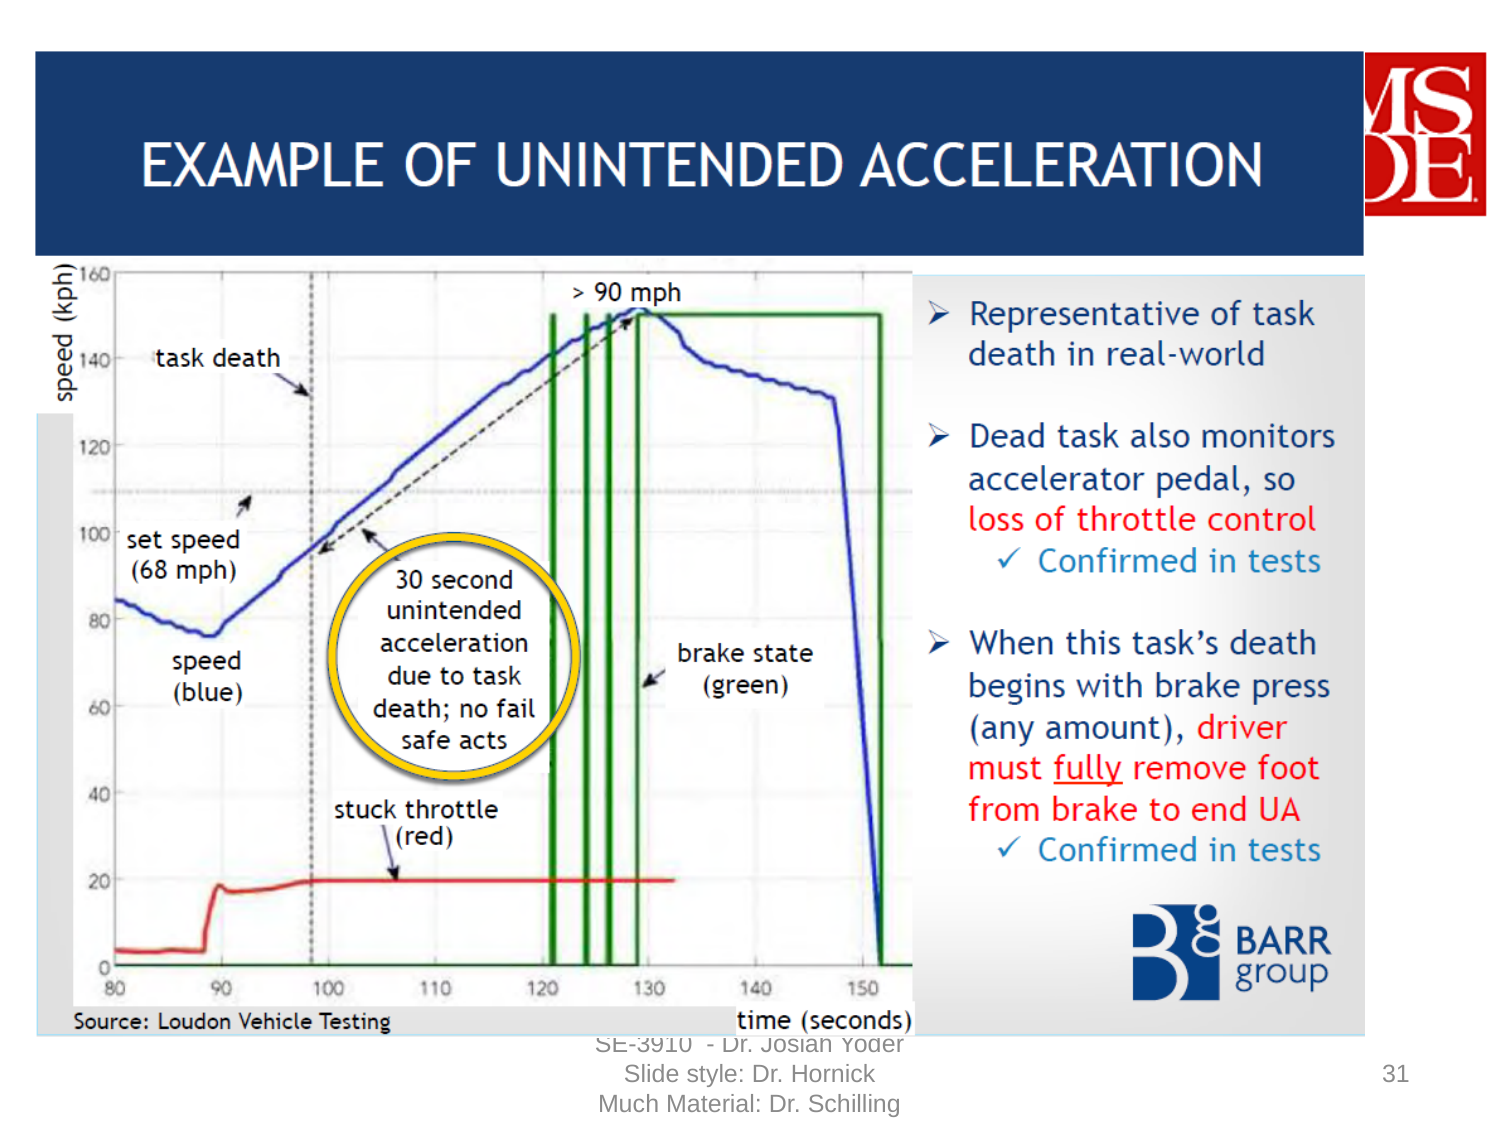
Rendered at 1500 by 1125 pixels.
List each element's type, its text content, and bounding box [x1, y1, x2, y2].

picture [32, 37, 1488, 1038]
footer SE-3910 - Dr. Josiah Yoder Slide style: Dr. Hornick Much Material: Dr. Schilling [512, 1046, 988, 1103]
slide_number 31 [1074, 1042, 1425, 1103]
